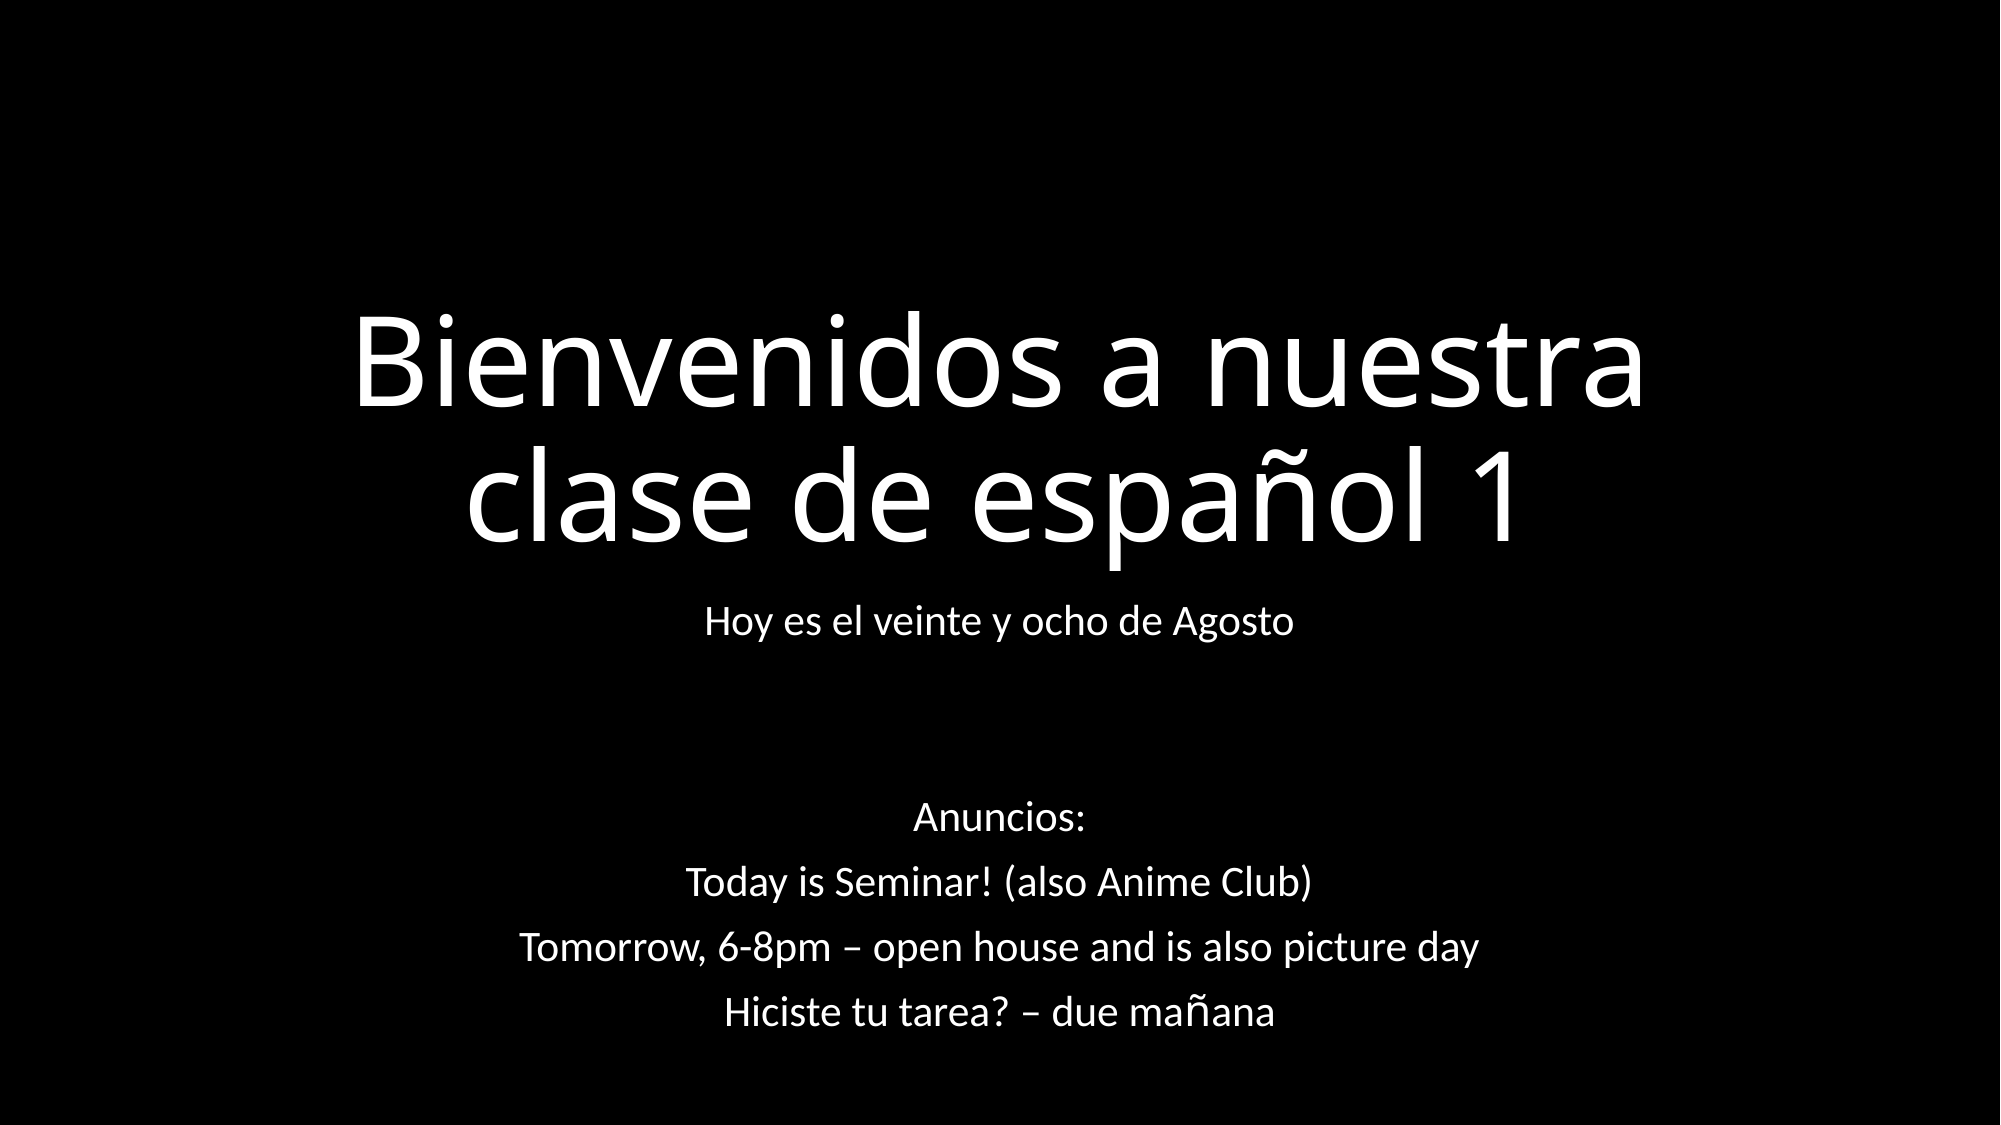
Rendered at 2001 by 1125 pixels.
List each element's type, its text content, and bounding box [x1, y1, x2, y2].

subtitle Hoy es el veinte y ocho de Agosto Anuncios: Today is Seminar! (also Anime Club) Tomorrow, 6-8pm – open house and is also picture day Hiciste tu tarea? – due mañana [249, 590, 1750, 1047]
title Bienvenidos a nuestra clase de español 1 [249, 184, 1750, 576]
